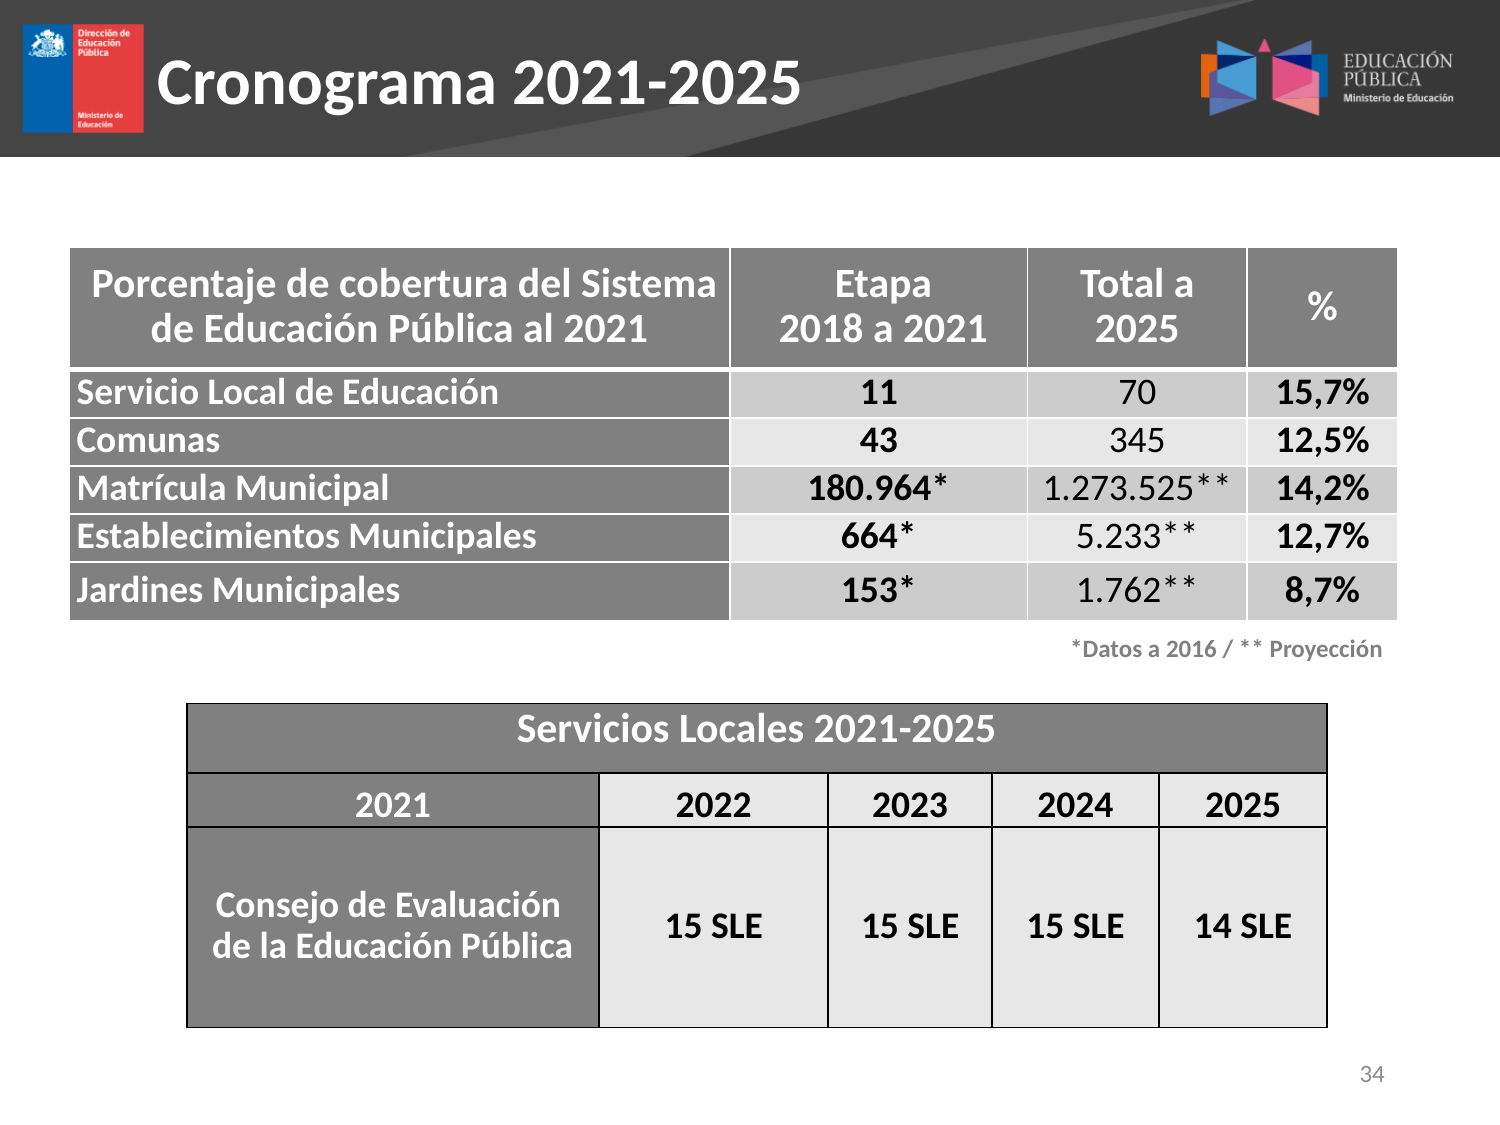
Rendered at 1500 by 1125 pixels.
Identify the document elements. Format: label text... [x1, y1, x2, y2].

table_cell 1.762** [1028, 563, 1246, 620]
table_header % [1248, 248, 1397, 367]
table_cell 2024 [993, 774, 1158, 826]
table_cell 180.964* [731, 467, 1027, 513]
table_cell 345 [1028, 419, 1246, 465]
table_cell 12,5% [1248, 419, 1397, 465]
text_box *Datos a 2016 / ** Proyección [473, 625, 1399, 671]
table_cell 2023 [829, 774, 991, 826]
table_header Servicios Locales 2021-2025 [188, 704, 1326, 772]
table_cell Comunas [70, 419, 729, 465]
table_cell 5.233** [1028, 515, 1246, 561]
table_cell 15 SLE [829, 828, 991, 1027]
table_cell 11 [731, 372, 1027, 417]
table_cell Matrícula Municipal [70, 467, 729, 513]
table_cell 15 SLE [600, 828, 827, 1027]
table_header Porcentaje de cobertura del Sistema de Educación Pública al 2021 [70, 248, 729, 367]
table_cell 664* [731, 515, 1027, 561]
table_cell 8,7% [1248, 563, 1397, 620]
table_header Total a 2025 [1028, 248, 1246, 367]
table_cell 15 SLE [993, 828, 1158, 1027]
table_header Etapa 2018 a 2021 [731, 248, 1027, 367]
picture [0, 0, 1500, 157]
table_cell Establecimientos Municipales [70, 515, 729, 561]
table_cell 1.273.525** [1028, 467, 1246, 513]
text_box Cronograma 2021-2025 [143, 30, 1337, 126]
table_cell 2025 [1160, 774, 1326, 826]
table_cell 15,7% [1248, 372, 1397, 417]
table_cell 43 [731, 419, 1027, 465]
table_cell 14 SLE [1160, 828, 1326, 1027]
table_cell 2022 [600, 774, 827, 826]
table_cell Consejo de Evaluación de la Educación Pública [188, 828, 598, 1027]
slide_number 34 [1074, 1042, 1425, 1103]
table_cell 70 [1028, 372, 1246, 417]
table_cell 153* [731, 563, 1027, 620]
table_cell 2021 [188, 774, 598, 826]
table_cell 14,2% [1248, 467, 1397, 513]
table_cell 12,7% [1248, 515, 1397, 561]
table_cell Jardines Municipales [70, 563, 729, 620]
table_cell Servicio Local de Educación [70, 372, 729, 417]
